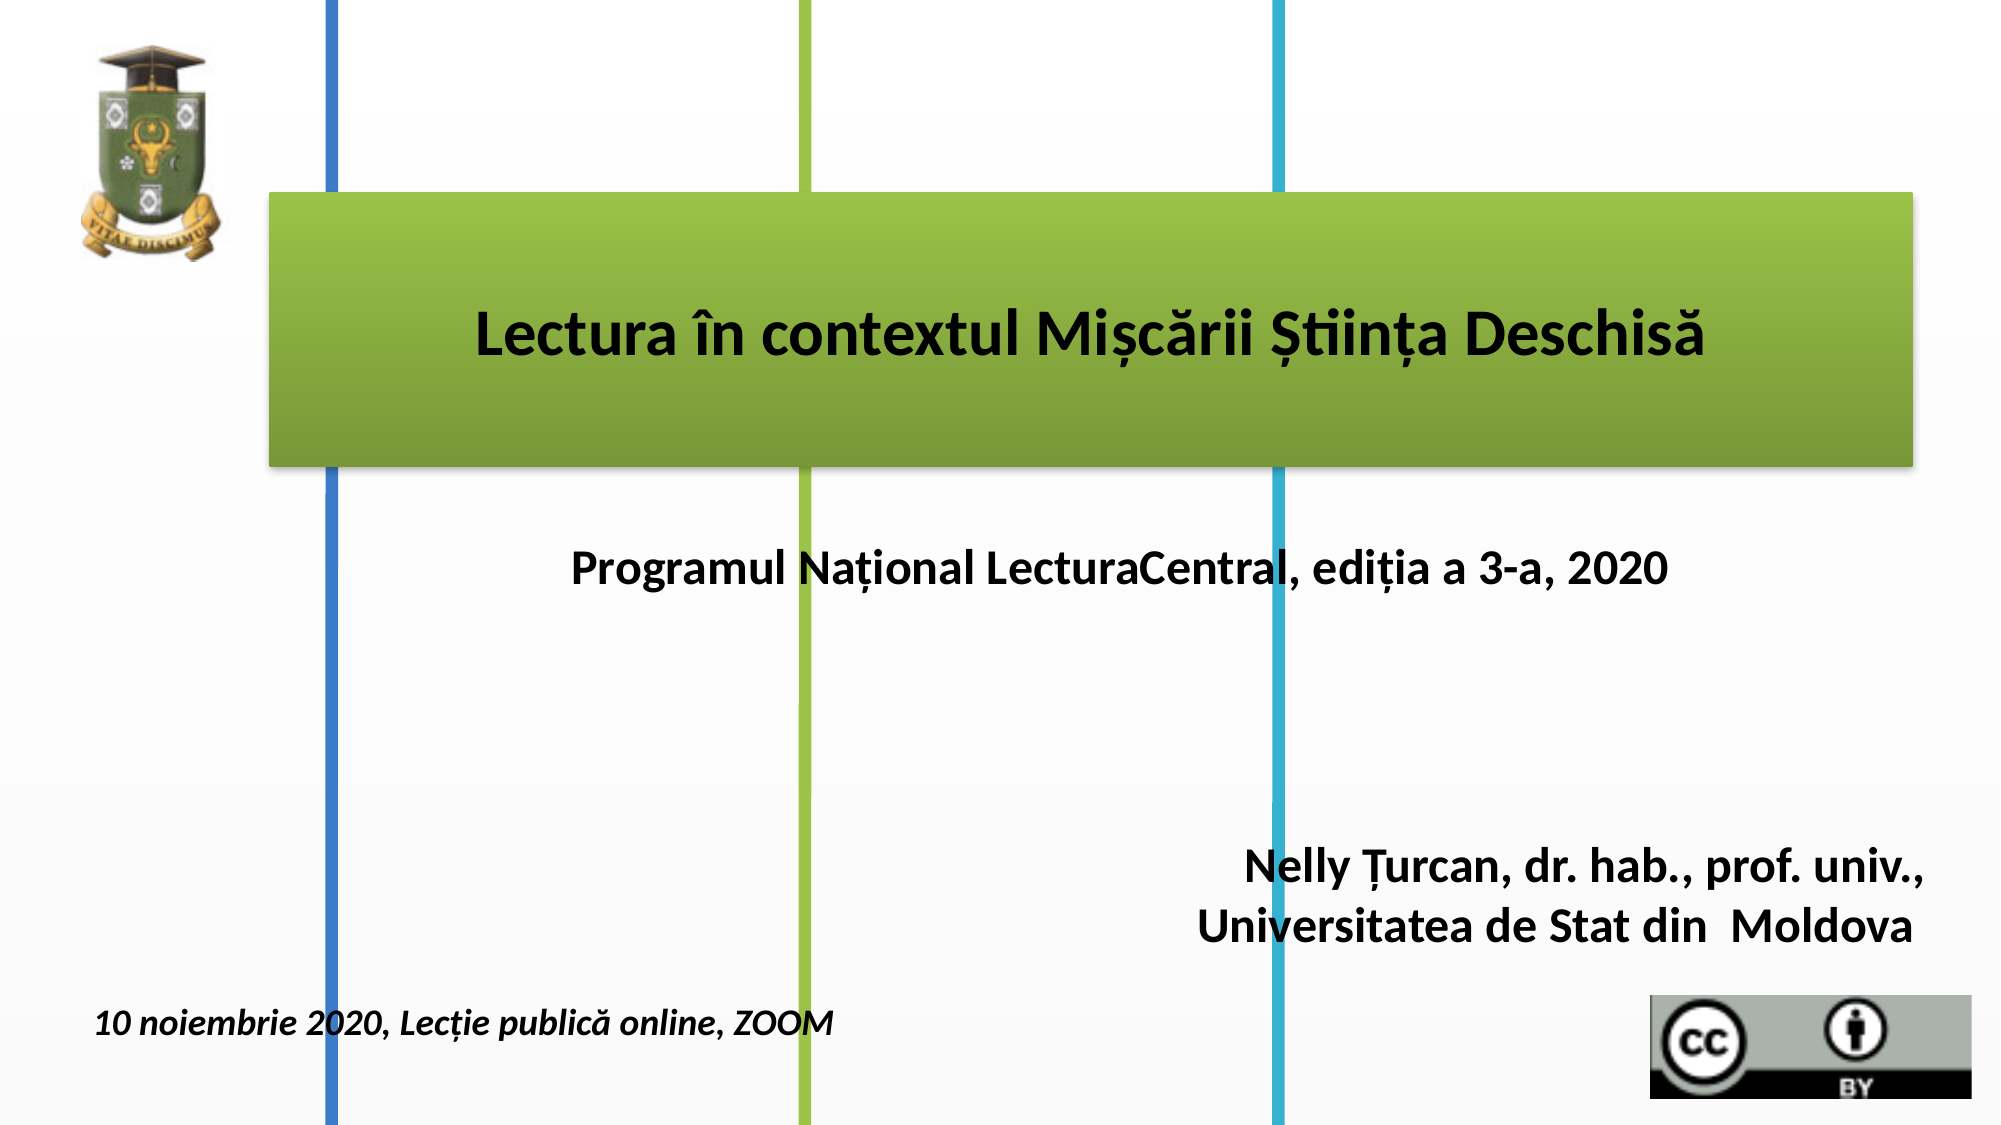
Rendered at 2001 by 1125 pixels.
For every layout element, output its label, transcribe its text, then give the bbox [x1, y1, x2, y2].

text_box Programul Național LecturaCentral, ediția a 3-a, 2020 [378, 527, 1863, 603]
picture [81, 45, 230, 262]
text_box 10 noiembrie 2020, Lecție publică online, ZOOM [77, 990, 851, 1050]
slide_number 1 [1412, 1042, 1863, 1103]
text_box Nelly Ţurcan, dr. hab., prof. univ., Universitatea de Stat din Moldova [747, 825, 1941, 961]
picture [1650, 995, 1972, 1099]
text_box Lectura în contextul Mișcării Știința Deschisă [269, 192, 1913, 467]
